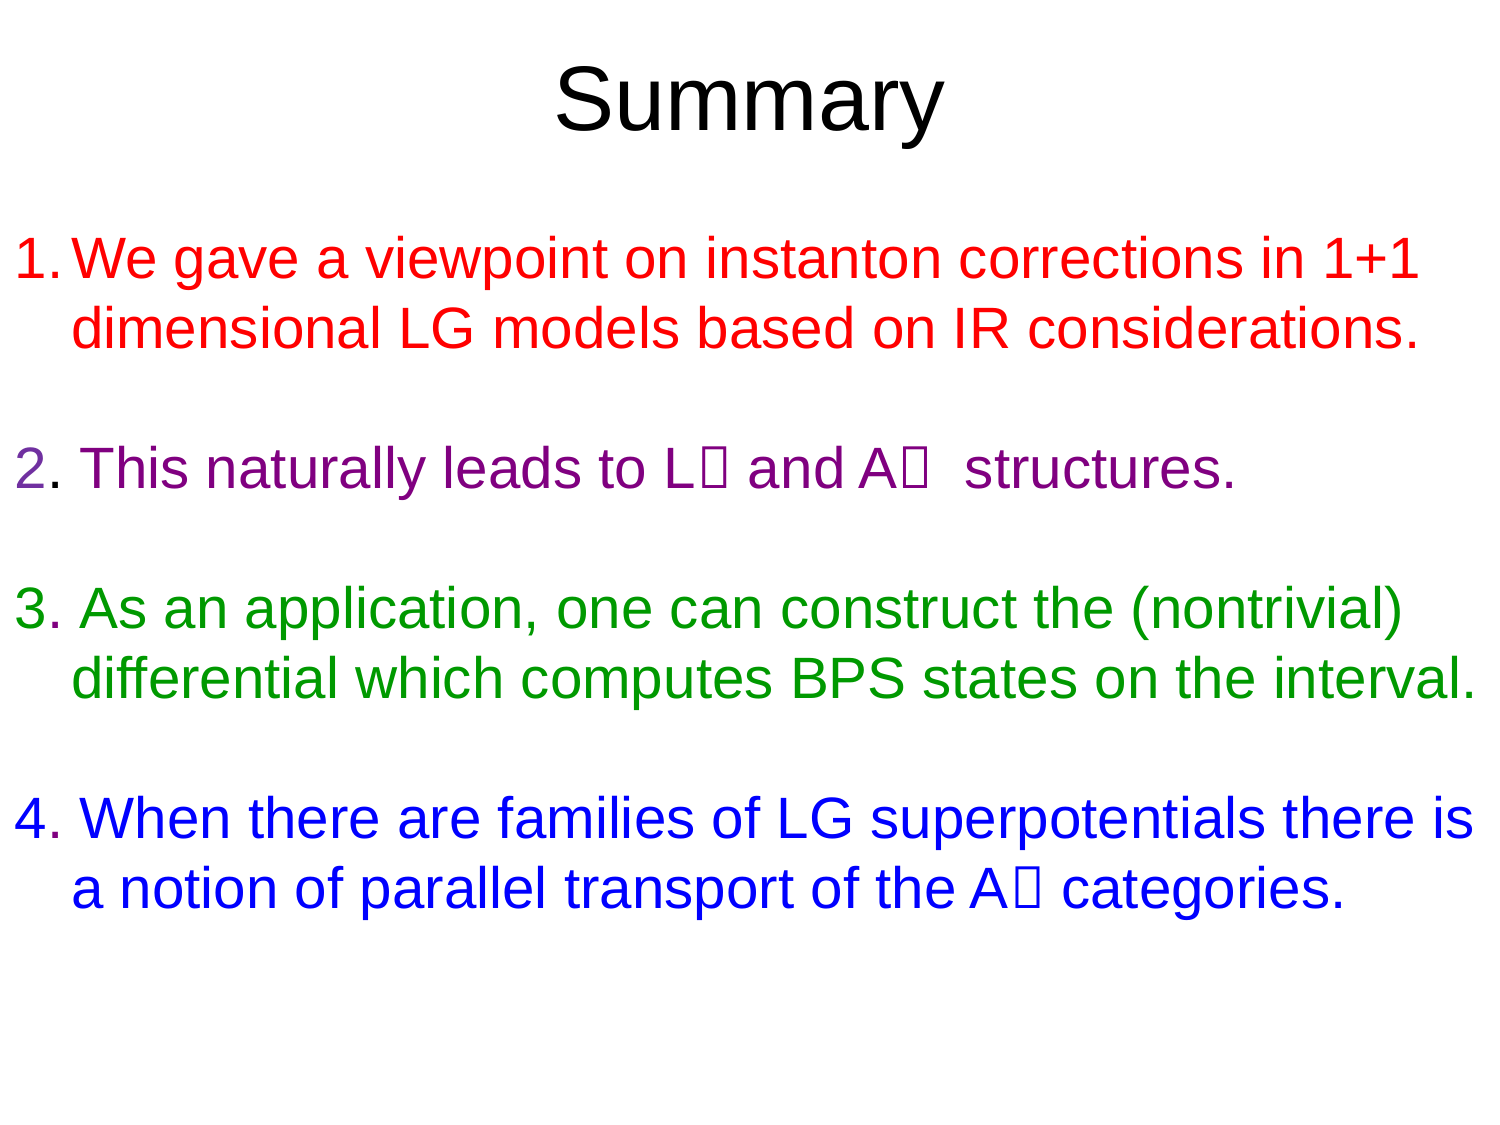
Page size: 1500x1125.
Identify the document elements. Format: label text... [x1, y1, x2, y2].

text_box We gave a viewpoint on instanton corrections in 1+1 dimensional LG models based on IR considerations. 2. This naturally leads to L and A structures. 3. As an application, one can construct the (nontrivial) differential which computes BPS states on the interval. 4. When there are families of LG superpotentials there is a notion of parallel transport of the A categories. [0, 212, 1500, 997]
title Summary [74, 0, 1426, 188]
